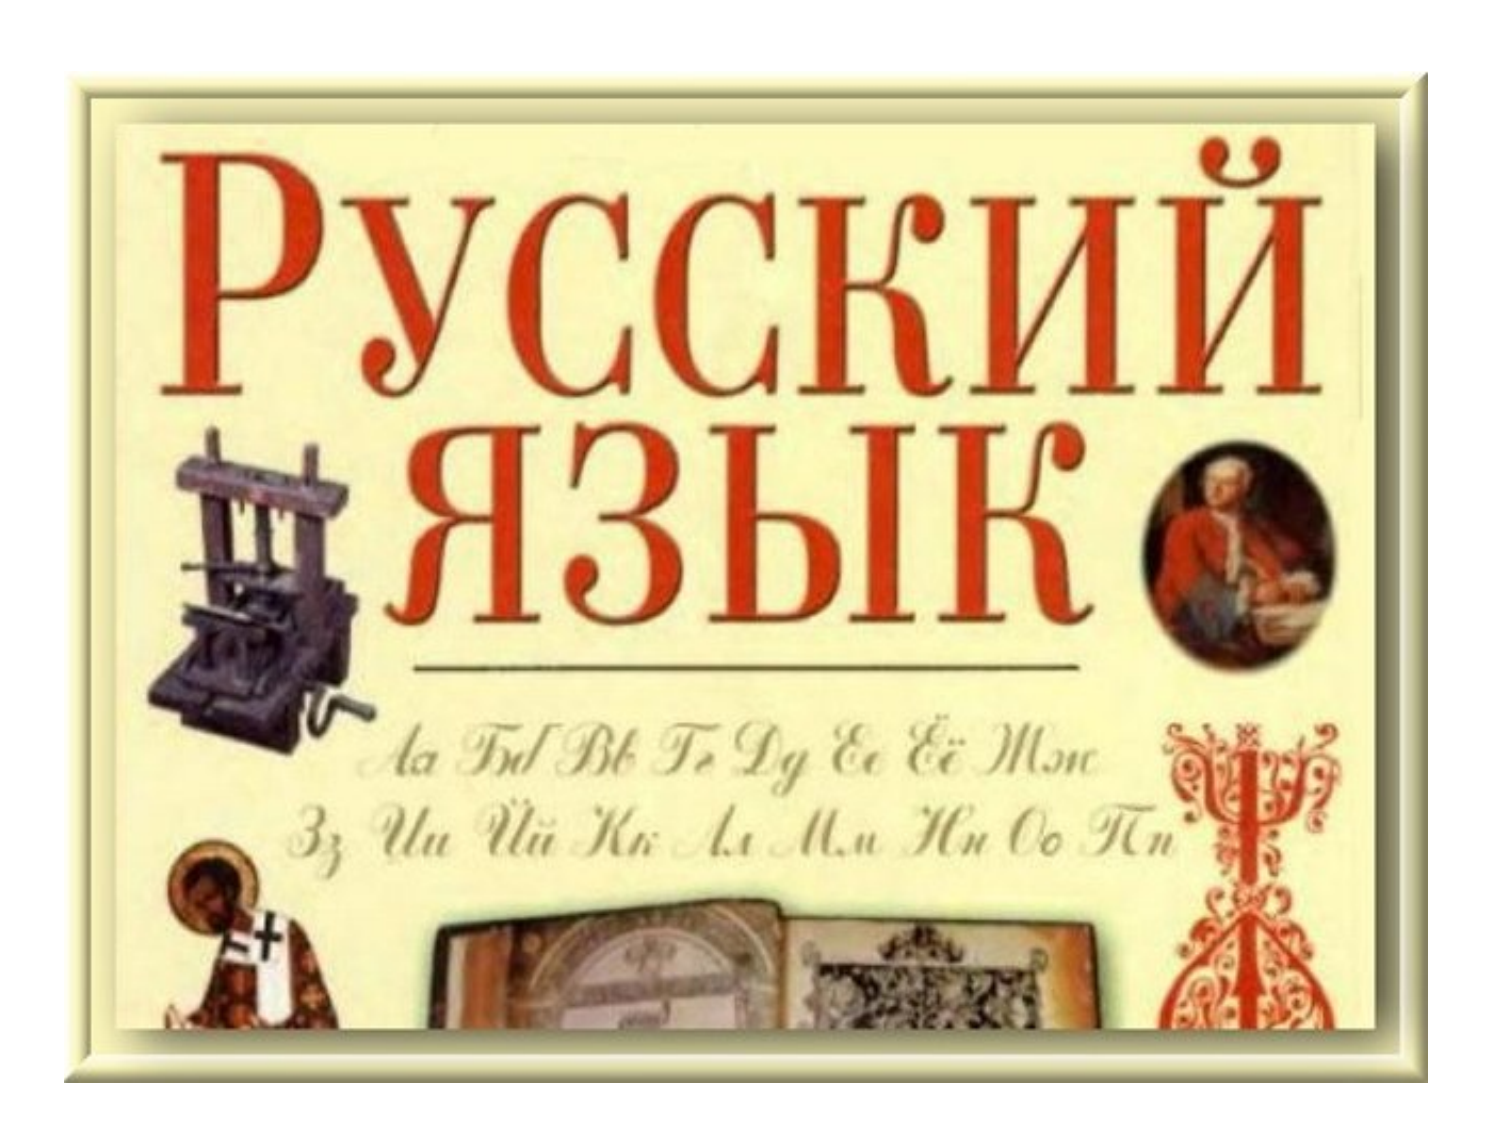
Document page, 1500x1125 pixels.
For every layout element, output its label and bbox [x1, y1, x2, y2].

picture [64, 70, 1428, 1083]
